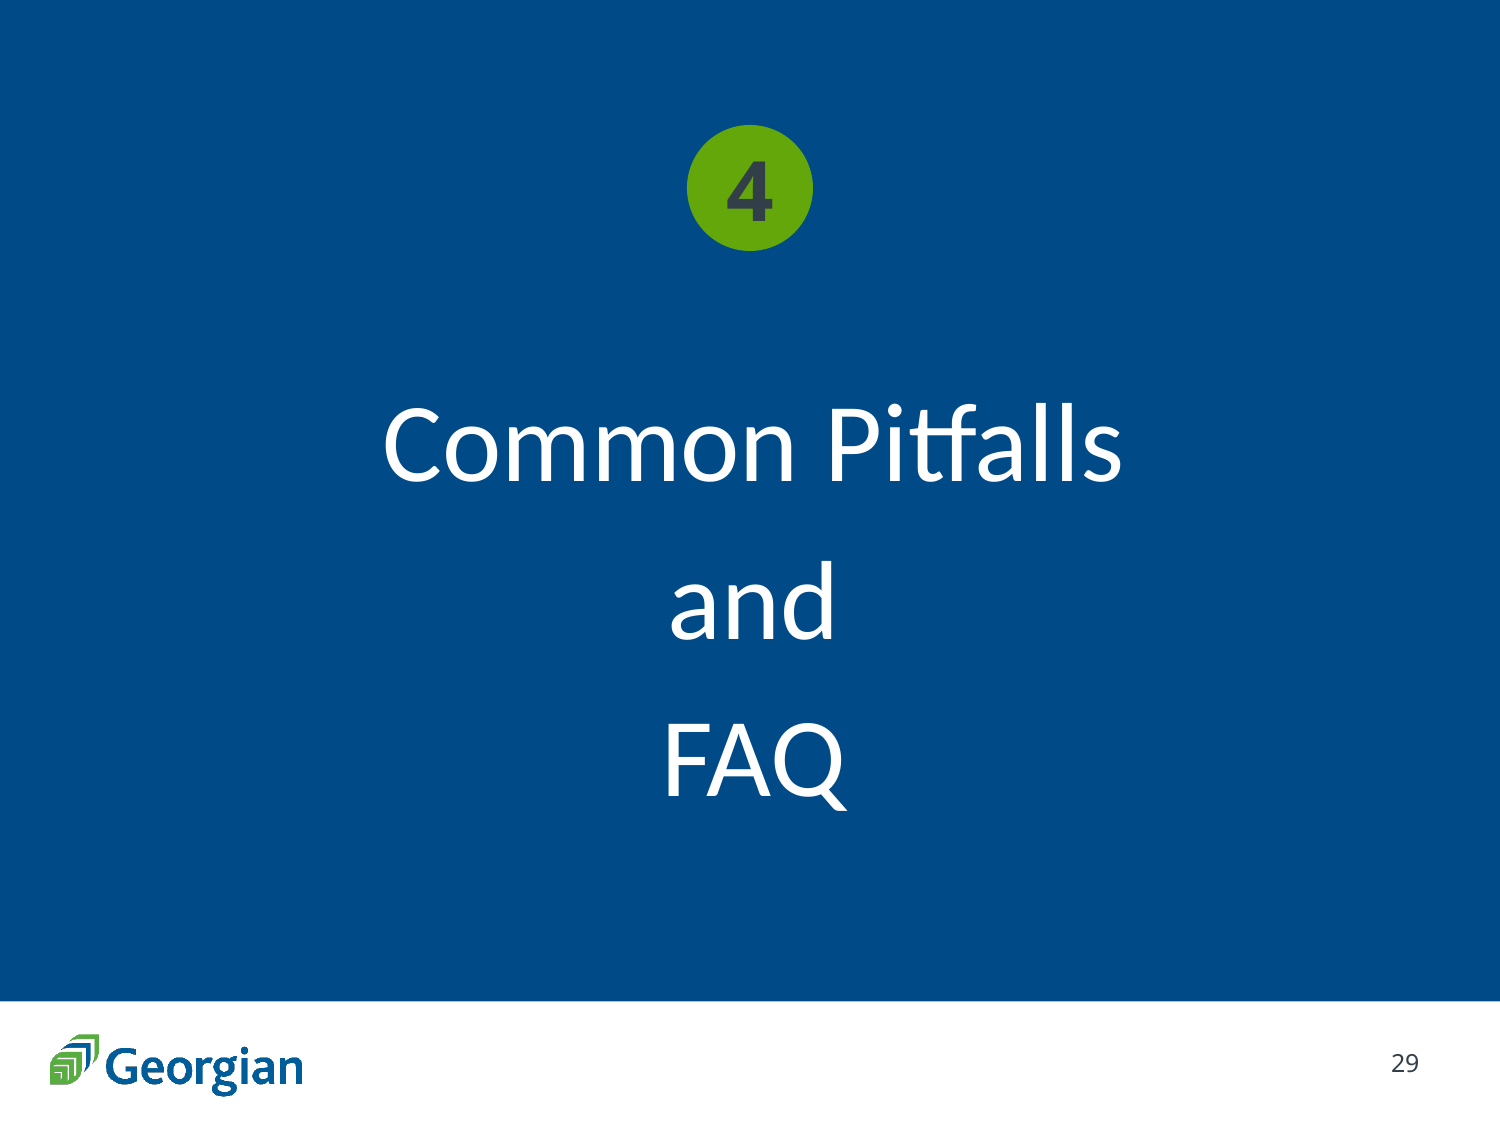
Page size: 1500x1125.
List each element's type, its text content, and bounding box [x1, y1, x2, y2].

list Common Pitfalls and FAQ [107, 316, 1400, 872]
text_box 4 [684, 122, 816, 254]
picture [24, 1017, 328, 1122]
